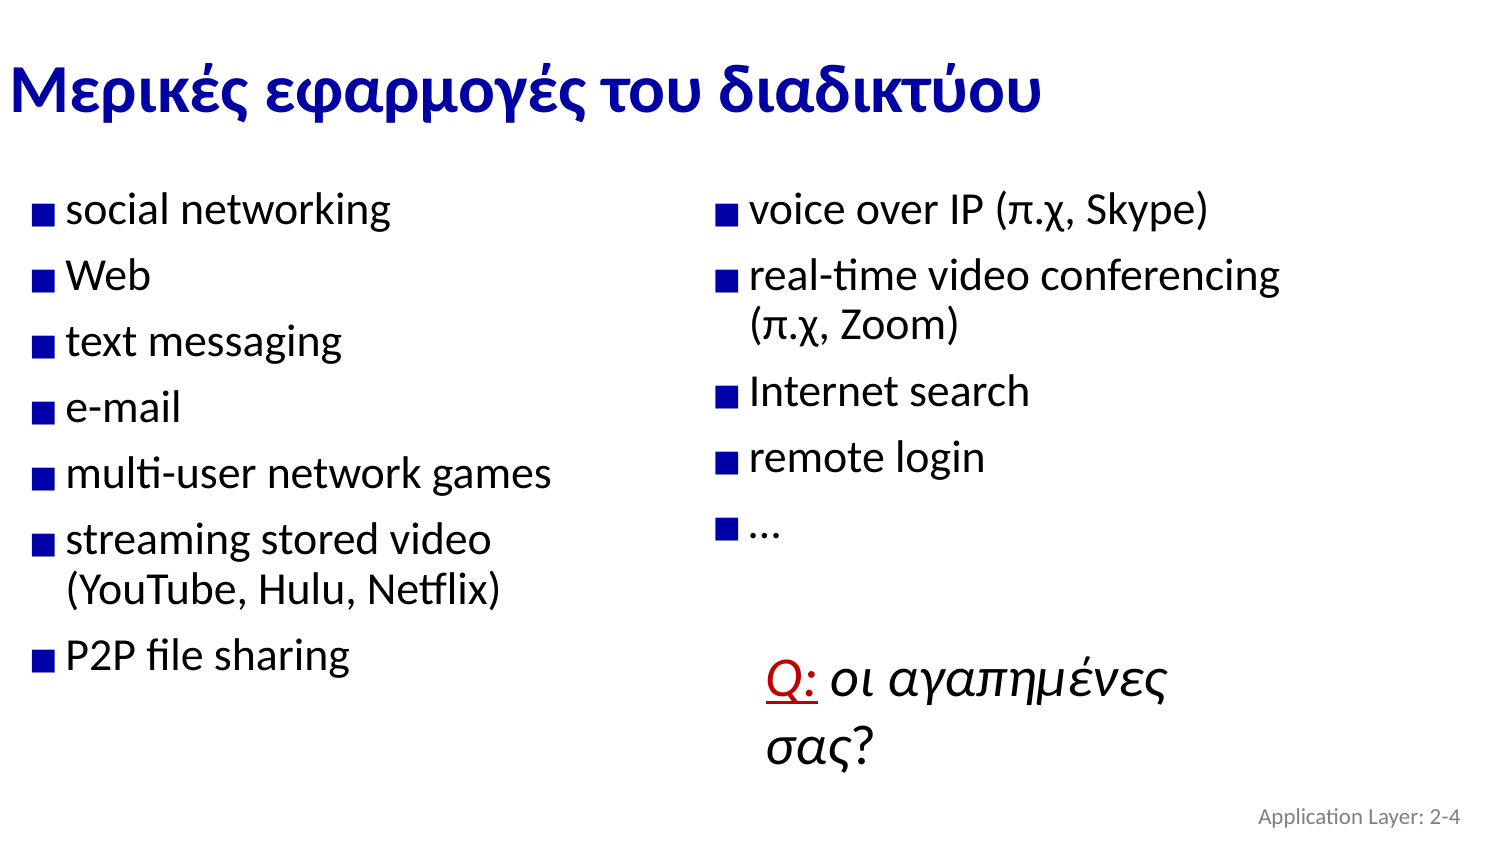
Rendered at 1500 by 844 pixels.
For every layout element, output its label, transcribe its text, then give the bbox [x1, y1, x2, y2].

slide_number Application Layer: 2-‹#› [1134, 792, 1472, 838]
title Μερικές εφαρμογές του διαδικτύου [0, 35, 1293, 146]
text_box social networking Web text messaging e-mail multi-user network games streaming stored video (YouTube, Hulu, Netflix) P2P file sharing [12, 179, 666, 715]
text_box voice over IP (π.χ, Skype) real-time video conferencing (π.χ, Zoom) Internet search remote login … [695, 179, 1349, 715]
text_box Q: οι αγαπημένες σας? [754, 635, 1198, 782]
